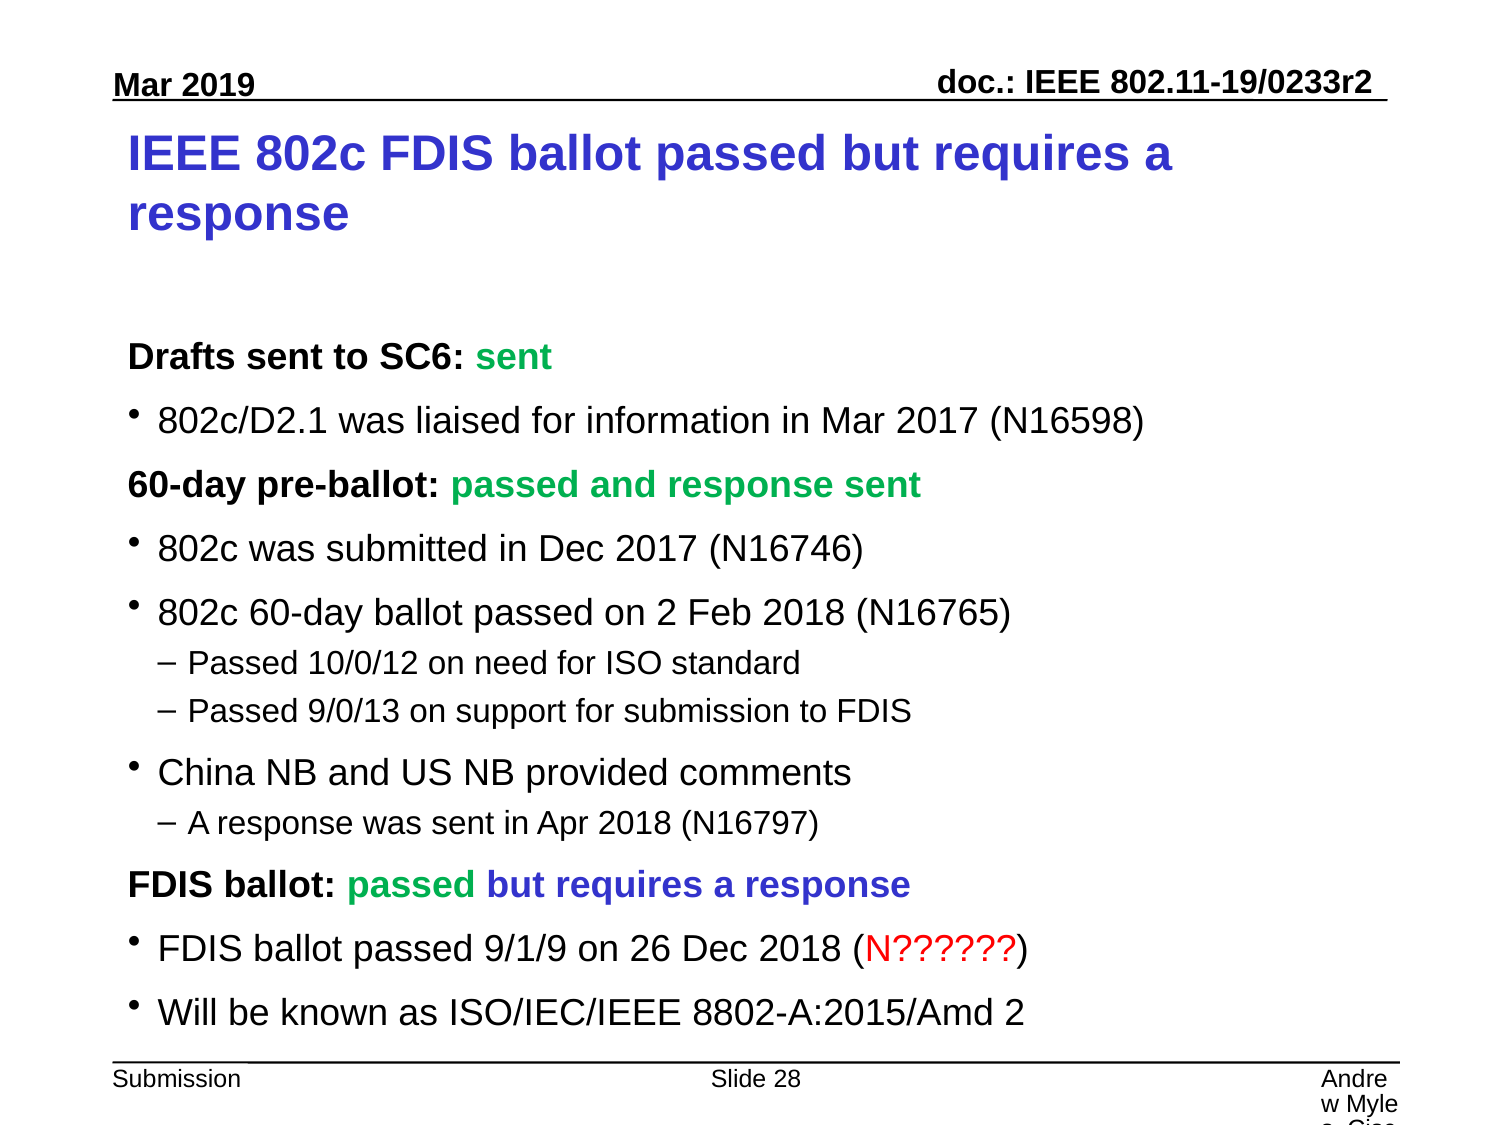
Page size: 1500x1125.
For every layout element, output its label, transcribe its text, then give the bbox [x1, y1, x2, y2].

title IEEE 802c FDIS ballot passed but requires a response [112, 112, 1388, 288]
footer Andrew Myles, Cisco [1320, 1061, 1402, 1093]
list Drafts sent to SC6: sent 802c/D2.1 was liaised for information in Mar 2017 (N16598) 60-day pre-ballot: passed and response sent 802c was submitted in Dec 2017 (N16746) 802c 60-day ballot passed on 2 Feb 2018 (N16765) Passed 10/0/12 on need for ISO standard Passed 9/0/13 on support for submission to FDIS China NB and US NB provided comments A response was sent in Apr 2018 (N16797) FDIS ballot: passed but requires a response FDIS ballot passed 9/1/9 on 26 Dec 2018 (N??????) Will be known as ISO/IEC/IEEE 8802-A:2015/Amd 2 [112, 324, 1388, 1000]
slide_number Slide 28 [709, 1061, 803, 1093]
